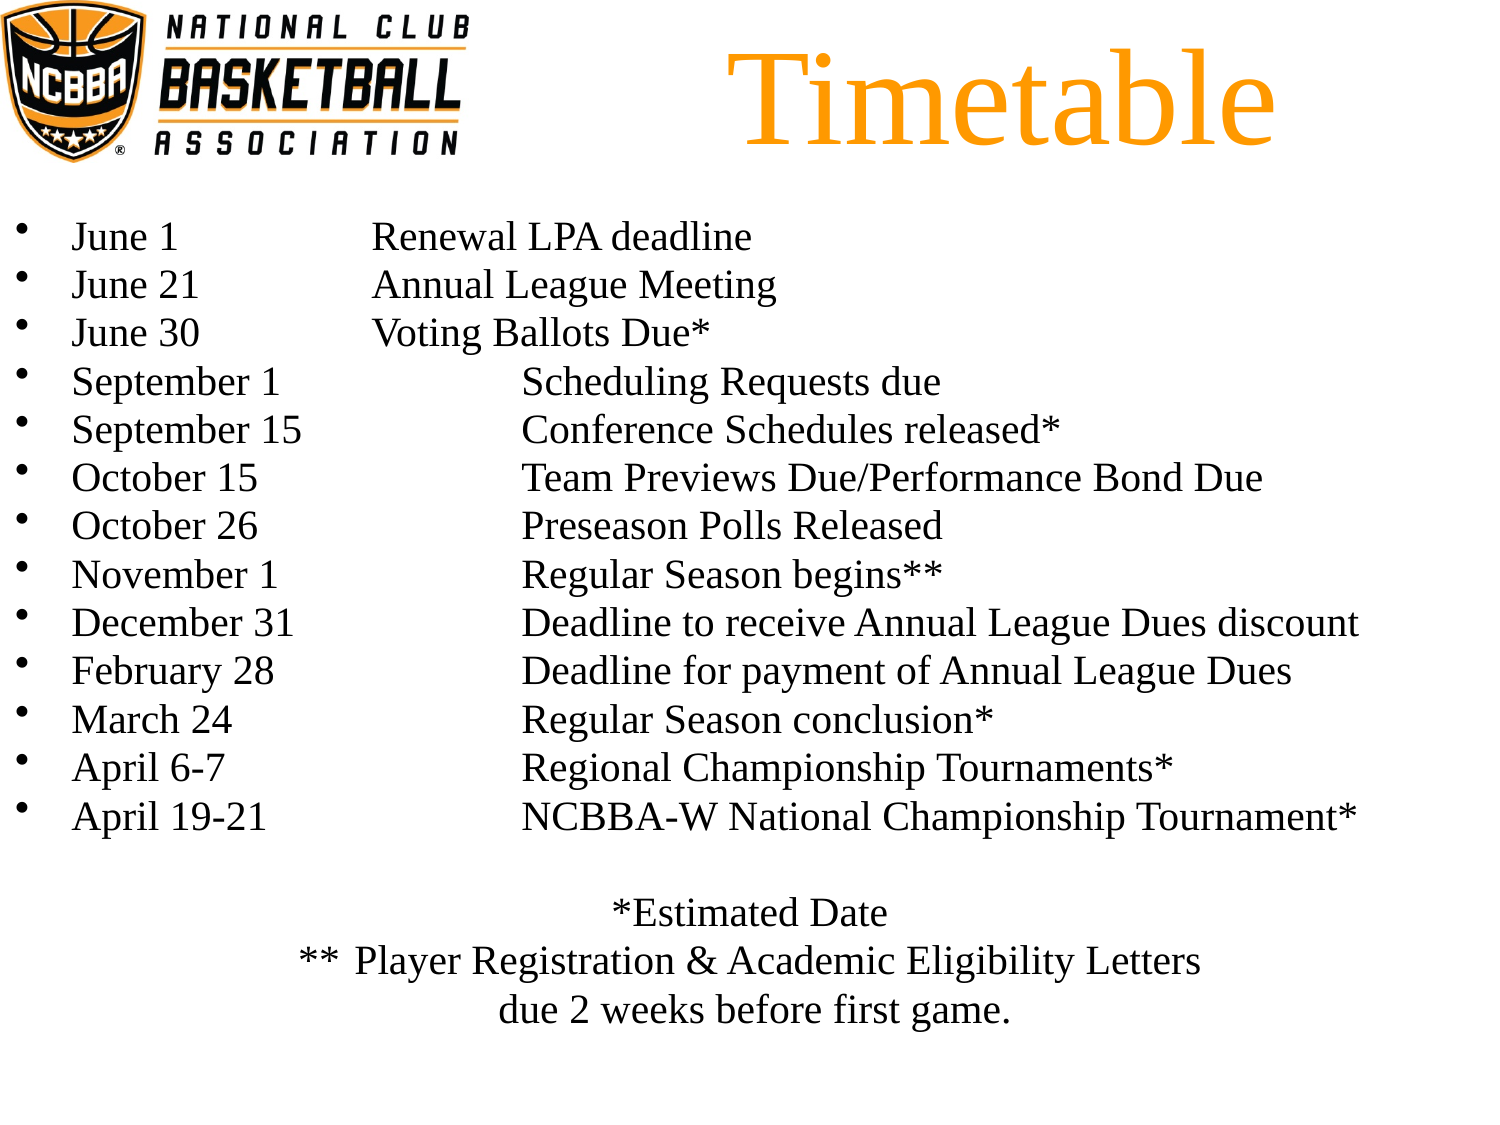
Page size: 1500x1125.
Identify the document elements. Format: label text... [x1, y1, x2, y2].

list Timetable June 1 Renewal LPA deadline June 21 Annual League Meeting June 30 Voting Ballots Due* September 1 Scheduling Requests due September 15 Conference Schedules released* October 15 Team Previews Due/Performance Bond Due October 26 Preseason Polls Released November 1 Regular Season begins** December 31 Deadline to receive Annual League Dues discount February 28 Deadline for payment of Annual League Dues March 24 Regular Season conclusion* April 6-7 Regional Championship Tournaments* April 19-21 NCBBA-W National Championship Tournament* *Estimated Date ** Player Registration & Academic Eligibility Letters due 2 weeks before first game. [0, 0, 1500, 1125]
picture [0, 0, 470, 163]
